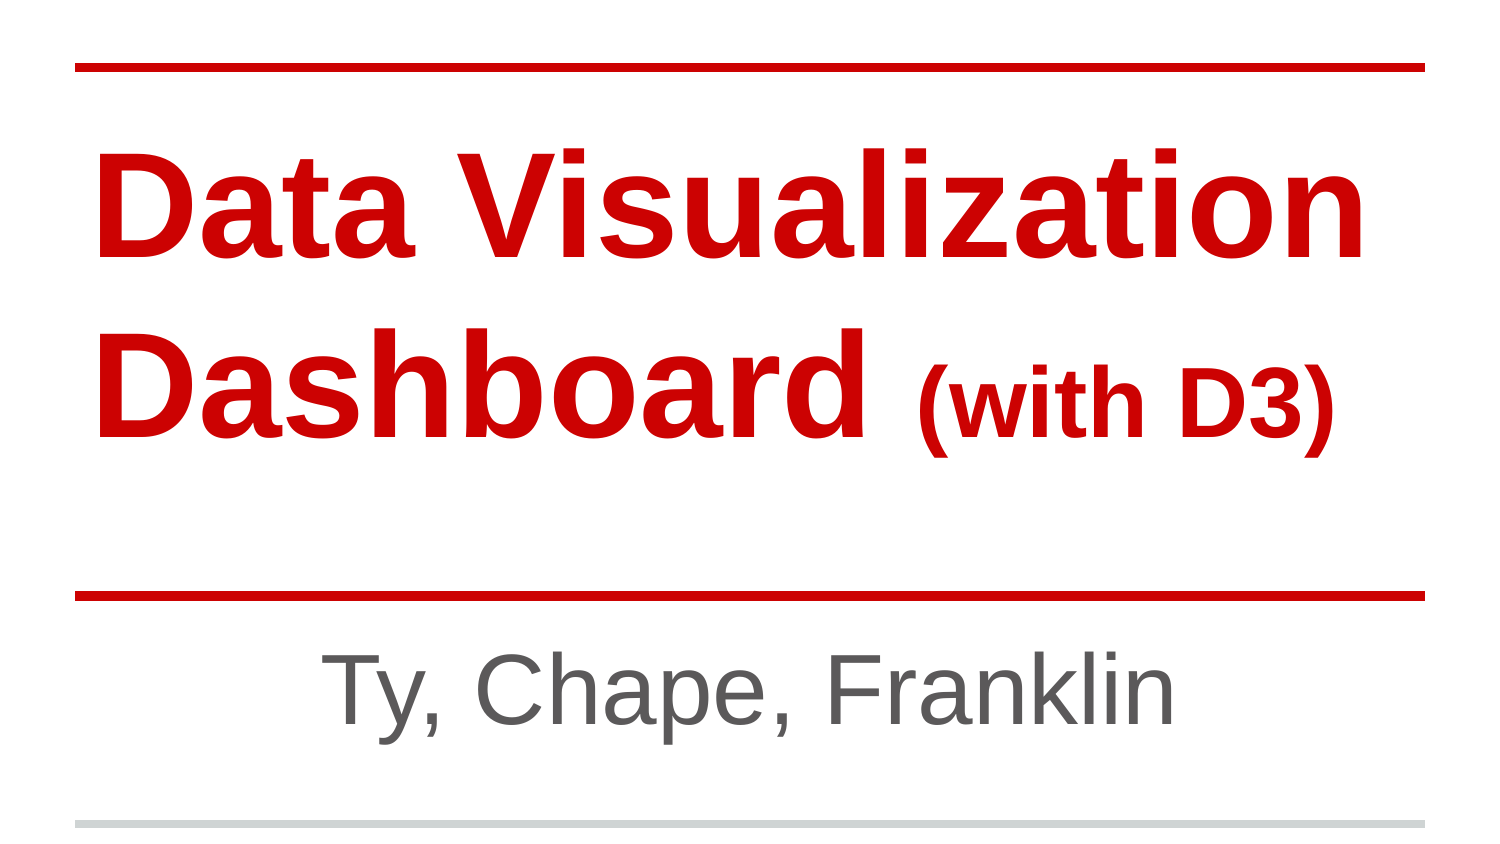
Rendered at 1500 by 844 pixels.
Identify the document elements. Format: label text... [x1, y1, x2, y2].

subtitle Ty, Chape, Franklin [75, 609, 1425, 812]
title Data Visualization Dashboard (with D3) [75, 92, 1425, 587]
